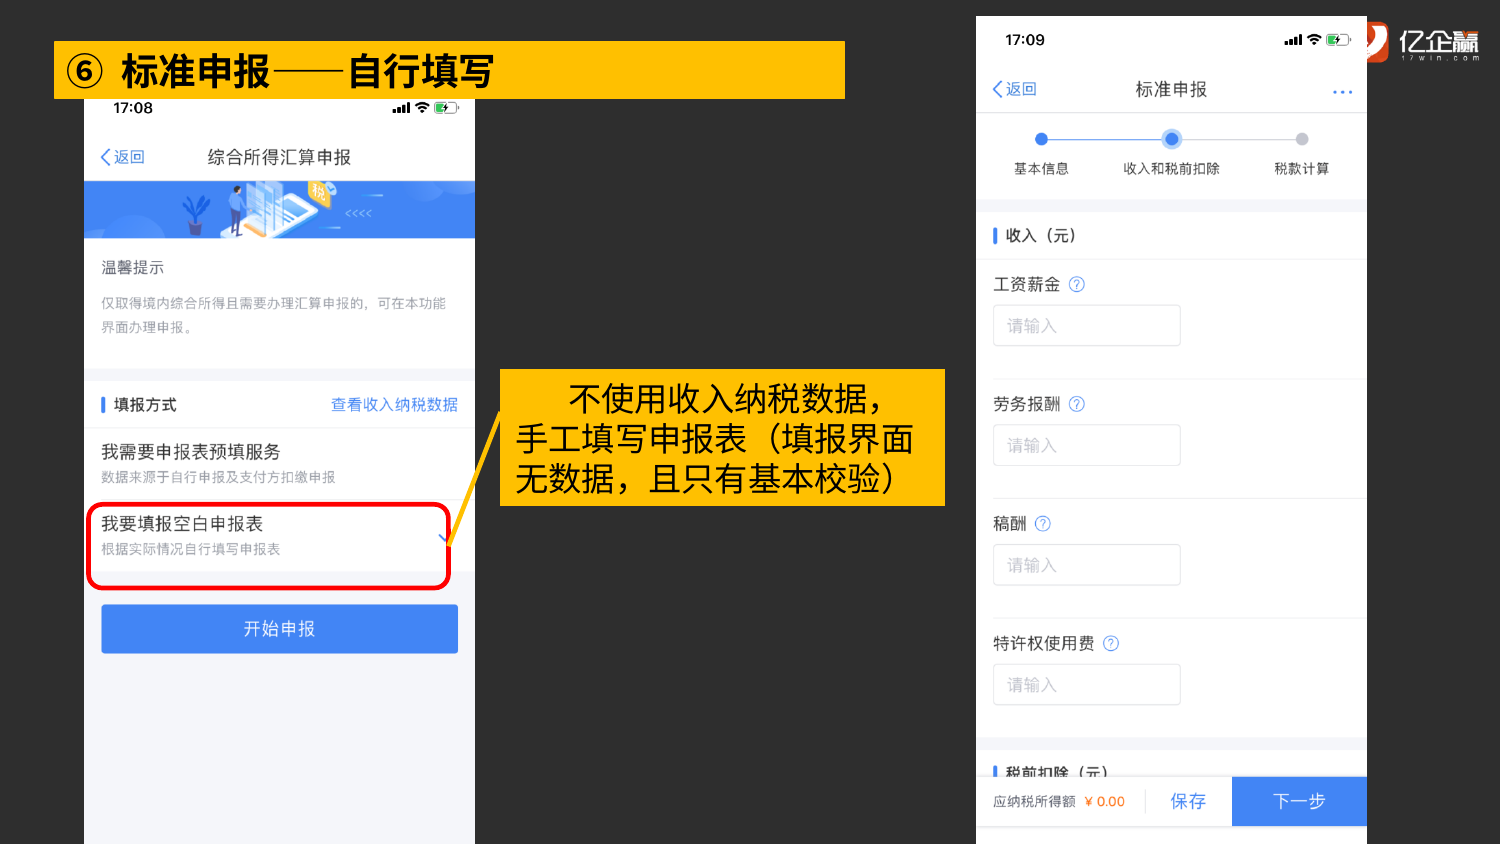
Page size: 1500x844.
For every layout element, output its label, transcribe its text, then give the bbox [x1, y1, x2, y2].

picture [84, 84, 475, 844]
text_box ⑥ 标准申报——自行填写 [54, 42, 845, 99]
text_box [88, 370, 945, 589]
picture [976, 0, 1483, 844]
